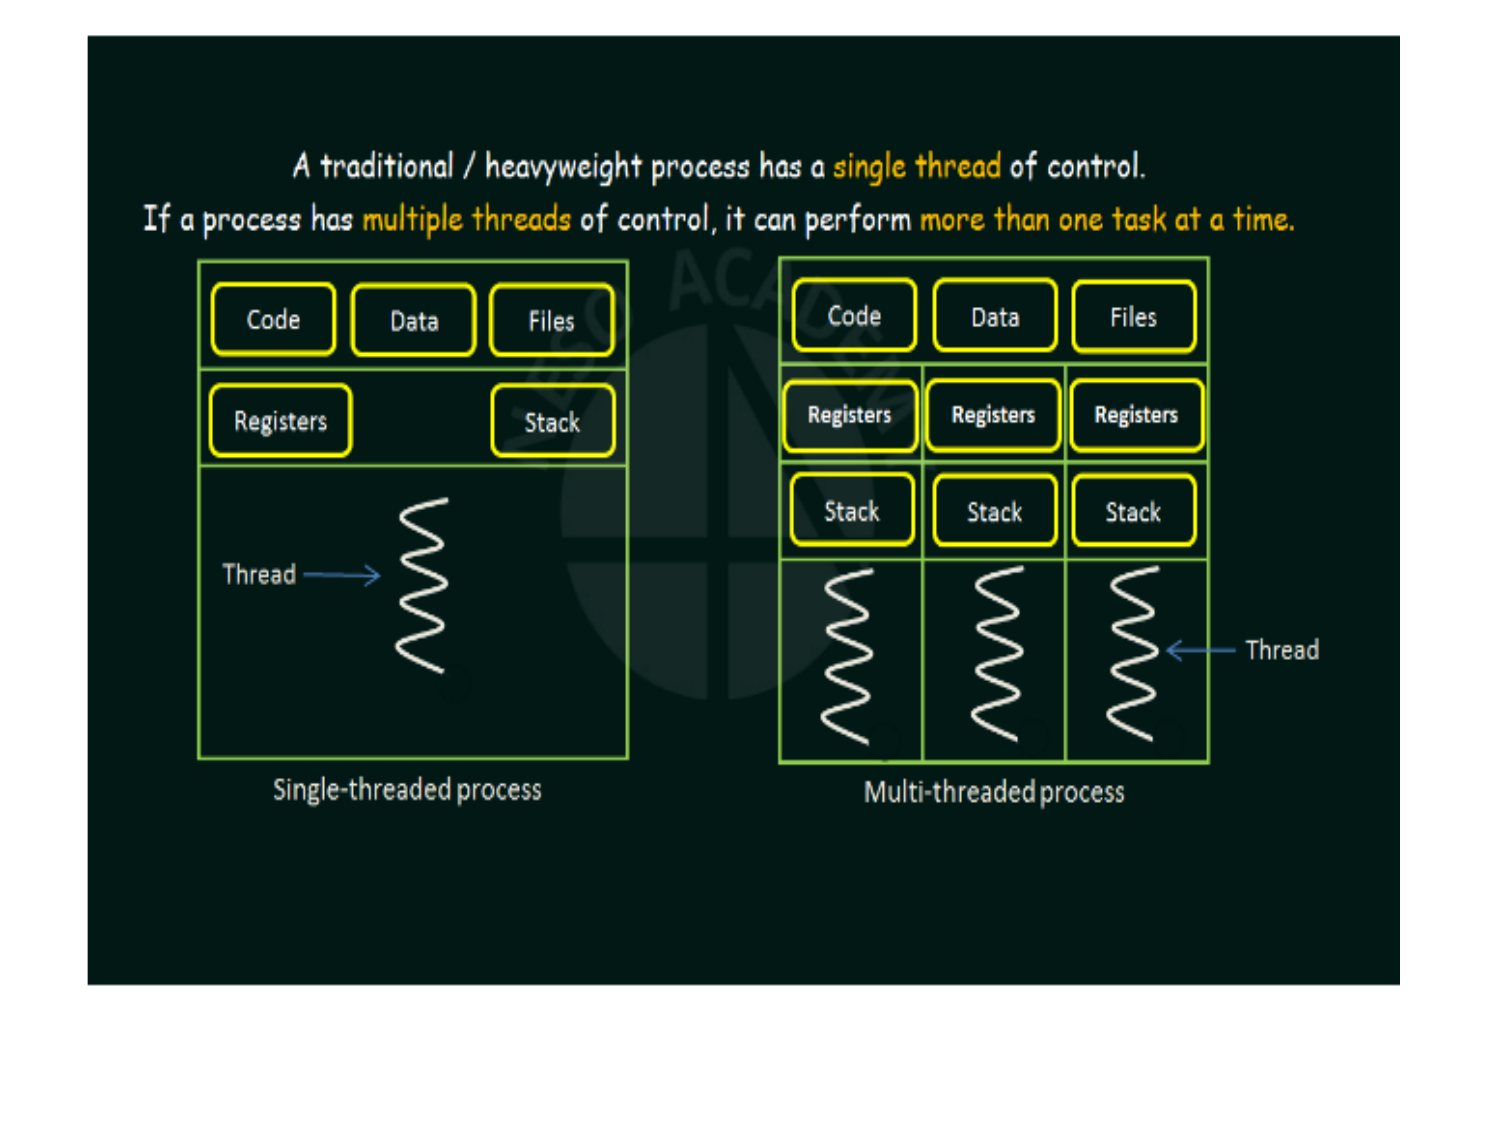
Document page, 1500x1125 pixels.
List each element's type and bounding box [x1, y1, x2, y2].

picture [87, 24, 1401, 1001]
